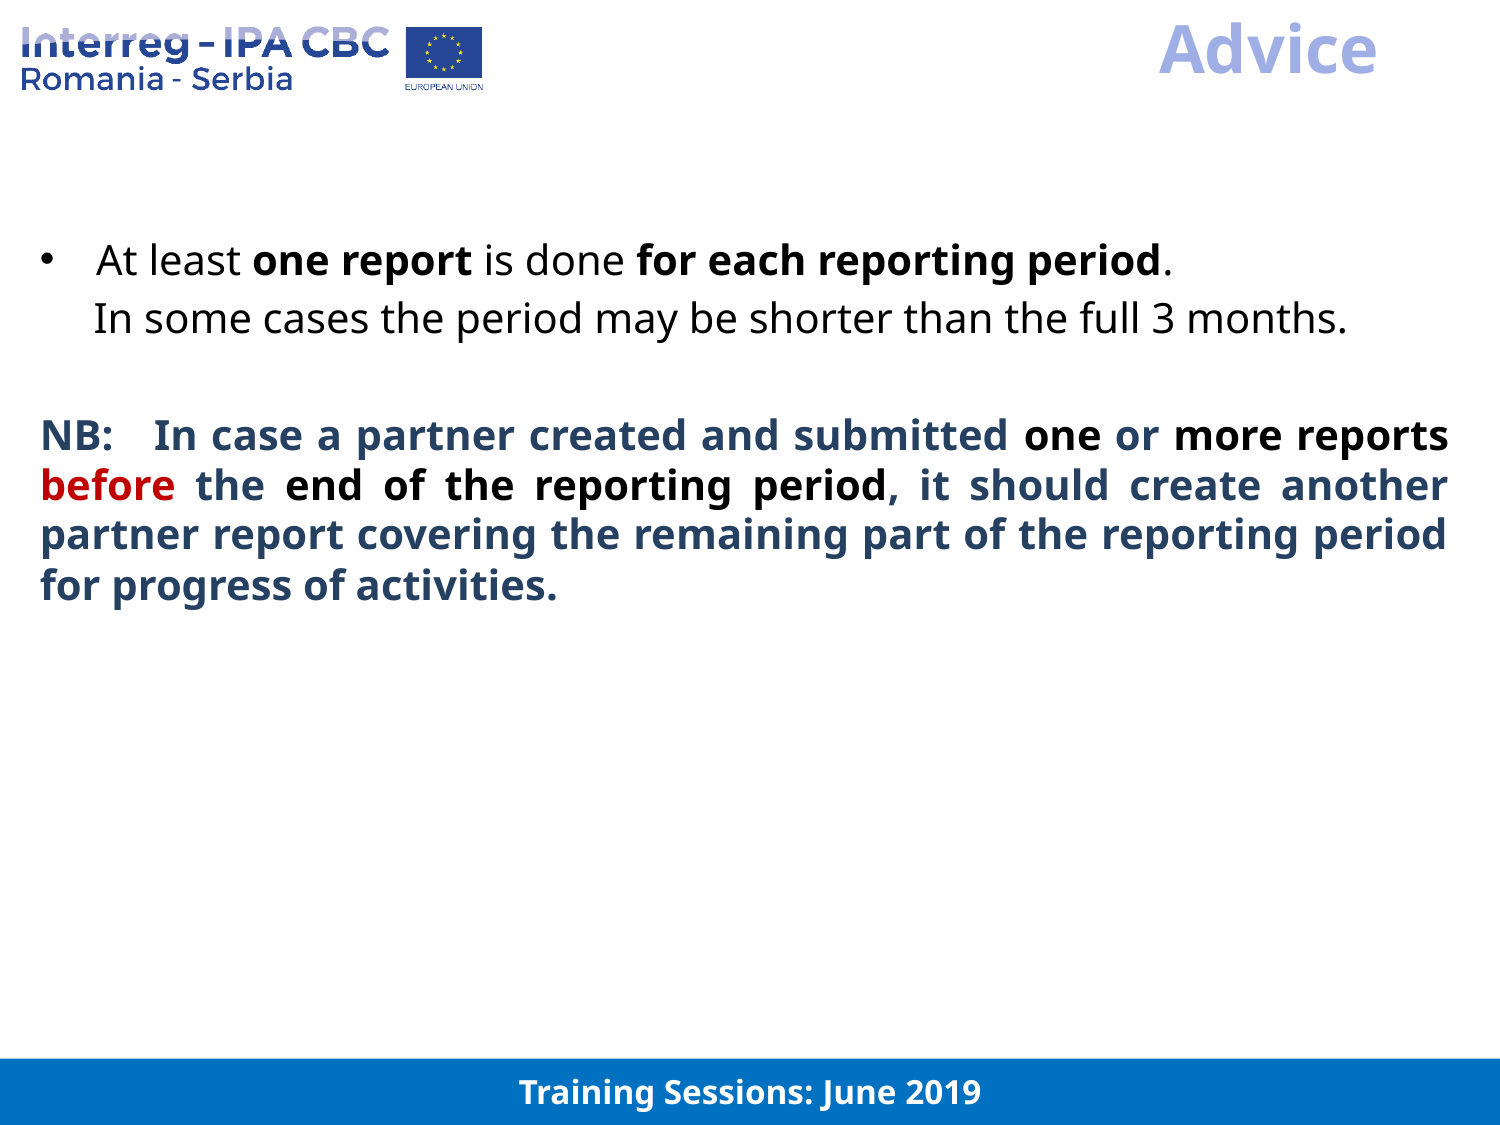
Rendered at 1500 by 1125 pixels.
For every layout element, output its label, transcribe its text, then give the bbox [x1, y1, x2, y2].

title Advice [1074, 0, 1464, 115]
list At least one report is done for each reporting period. In some cases the period may be shorter than the full 3 months. NB: In case a partner created and submitted one or more reports before the end of the reporting period, it should create another partner report covering the remaining part of the reporting period for progress of activities. [24, 162, 1464, 975]
picture [0, 0, 1500, 1058]
